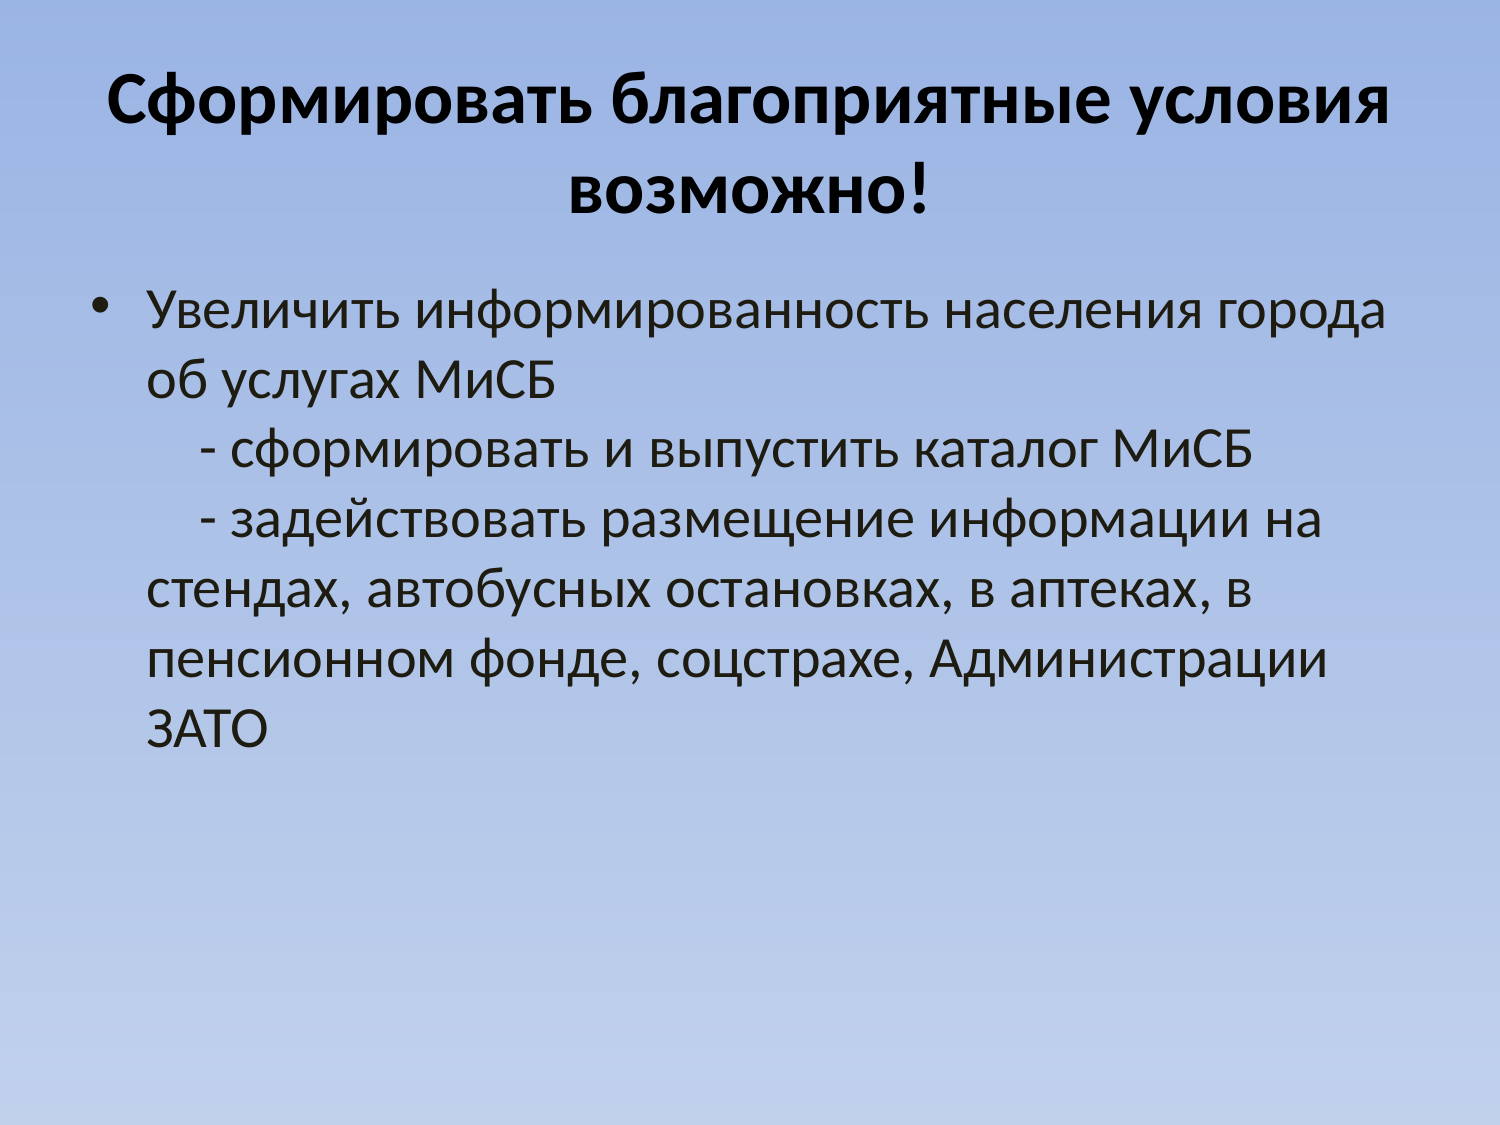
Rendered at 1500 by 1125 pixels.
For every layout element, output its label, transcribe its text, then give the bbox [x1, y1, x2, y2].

title Сформировать благоприятные условия возможно! [75, 45, 1425, 233]
list Увеличить информированность населения города об услугах МиСБ - сформировать и выпустить каталог МиСБ - задействовать размещение информации на стендах, автобусных остановках, в аптеках, в пенсионном фонде, соцстрахе, Администрации ЗАТО [75, 262, 1425, 1005]
